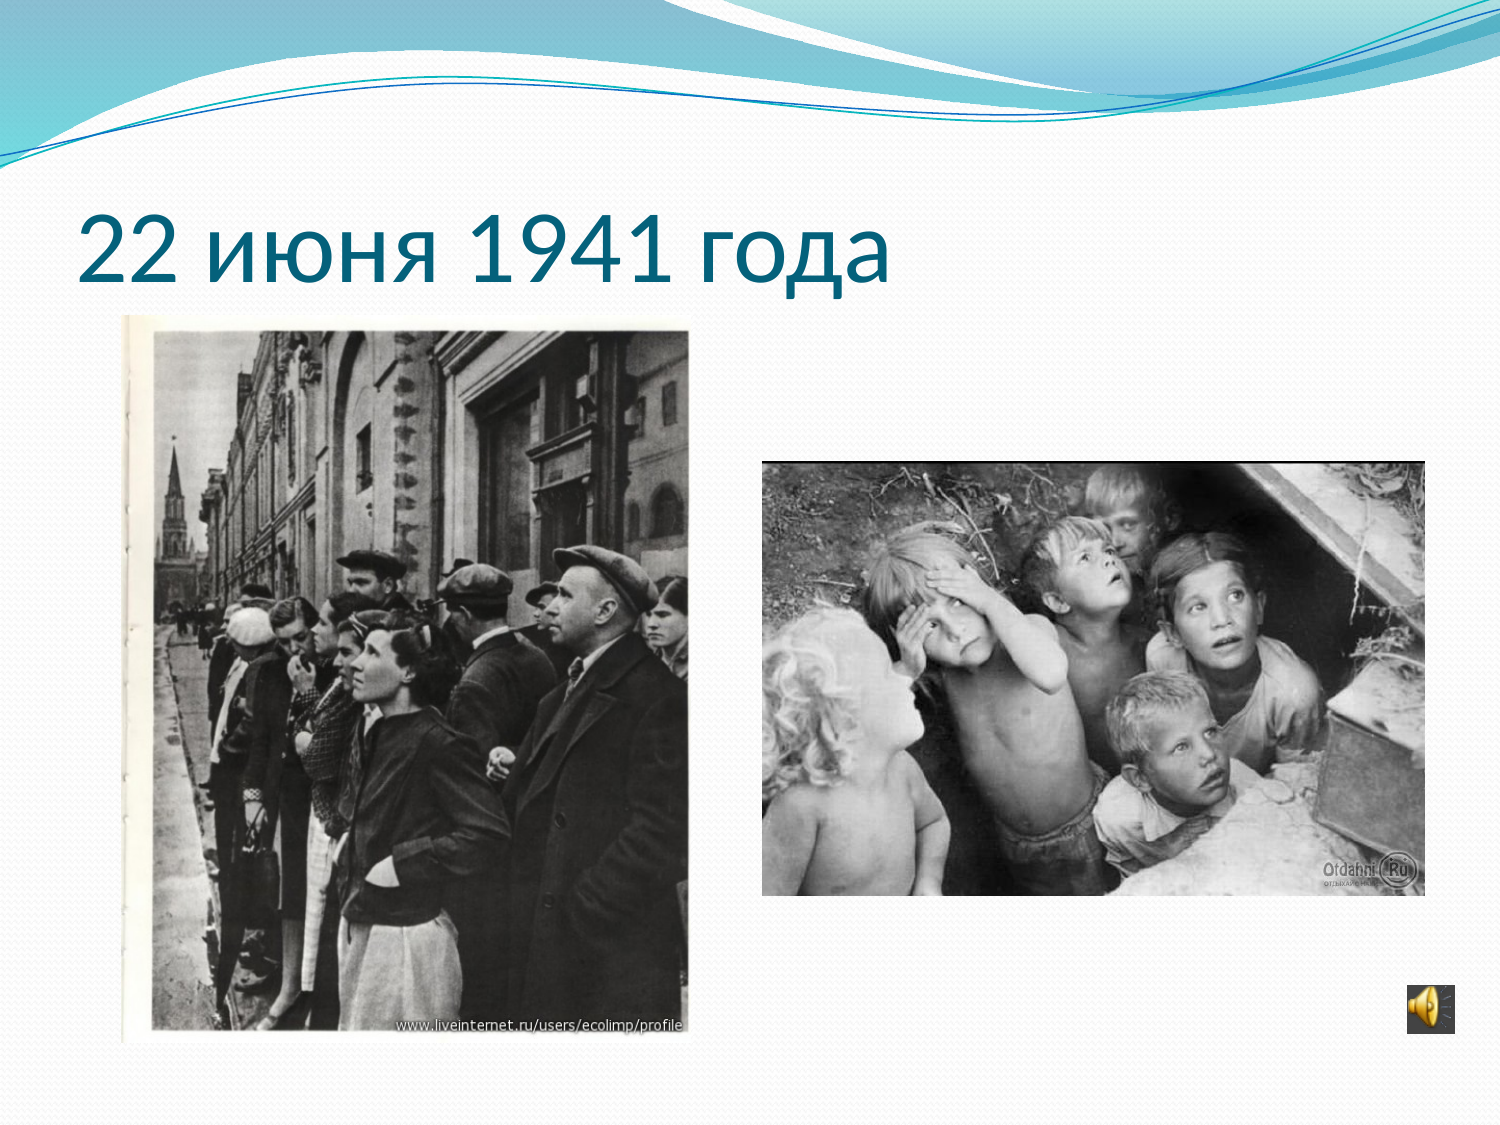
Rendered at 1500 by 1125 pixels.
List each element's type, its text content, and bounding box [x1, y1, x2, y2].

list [762, 461, 1426, 897]
title 22 июня 1941 года [75, 115, 1425, 303]
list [121, 314, 692, 1043]
picture [1406, 984, 1457, 1035]
